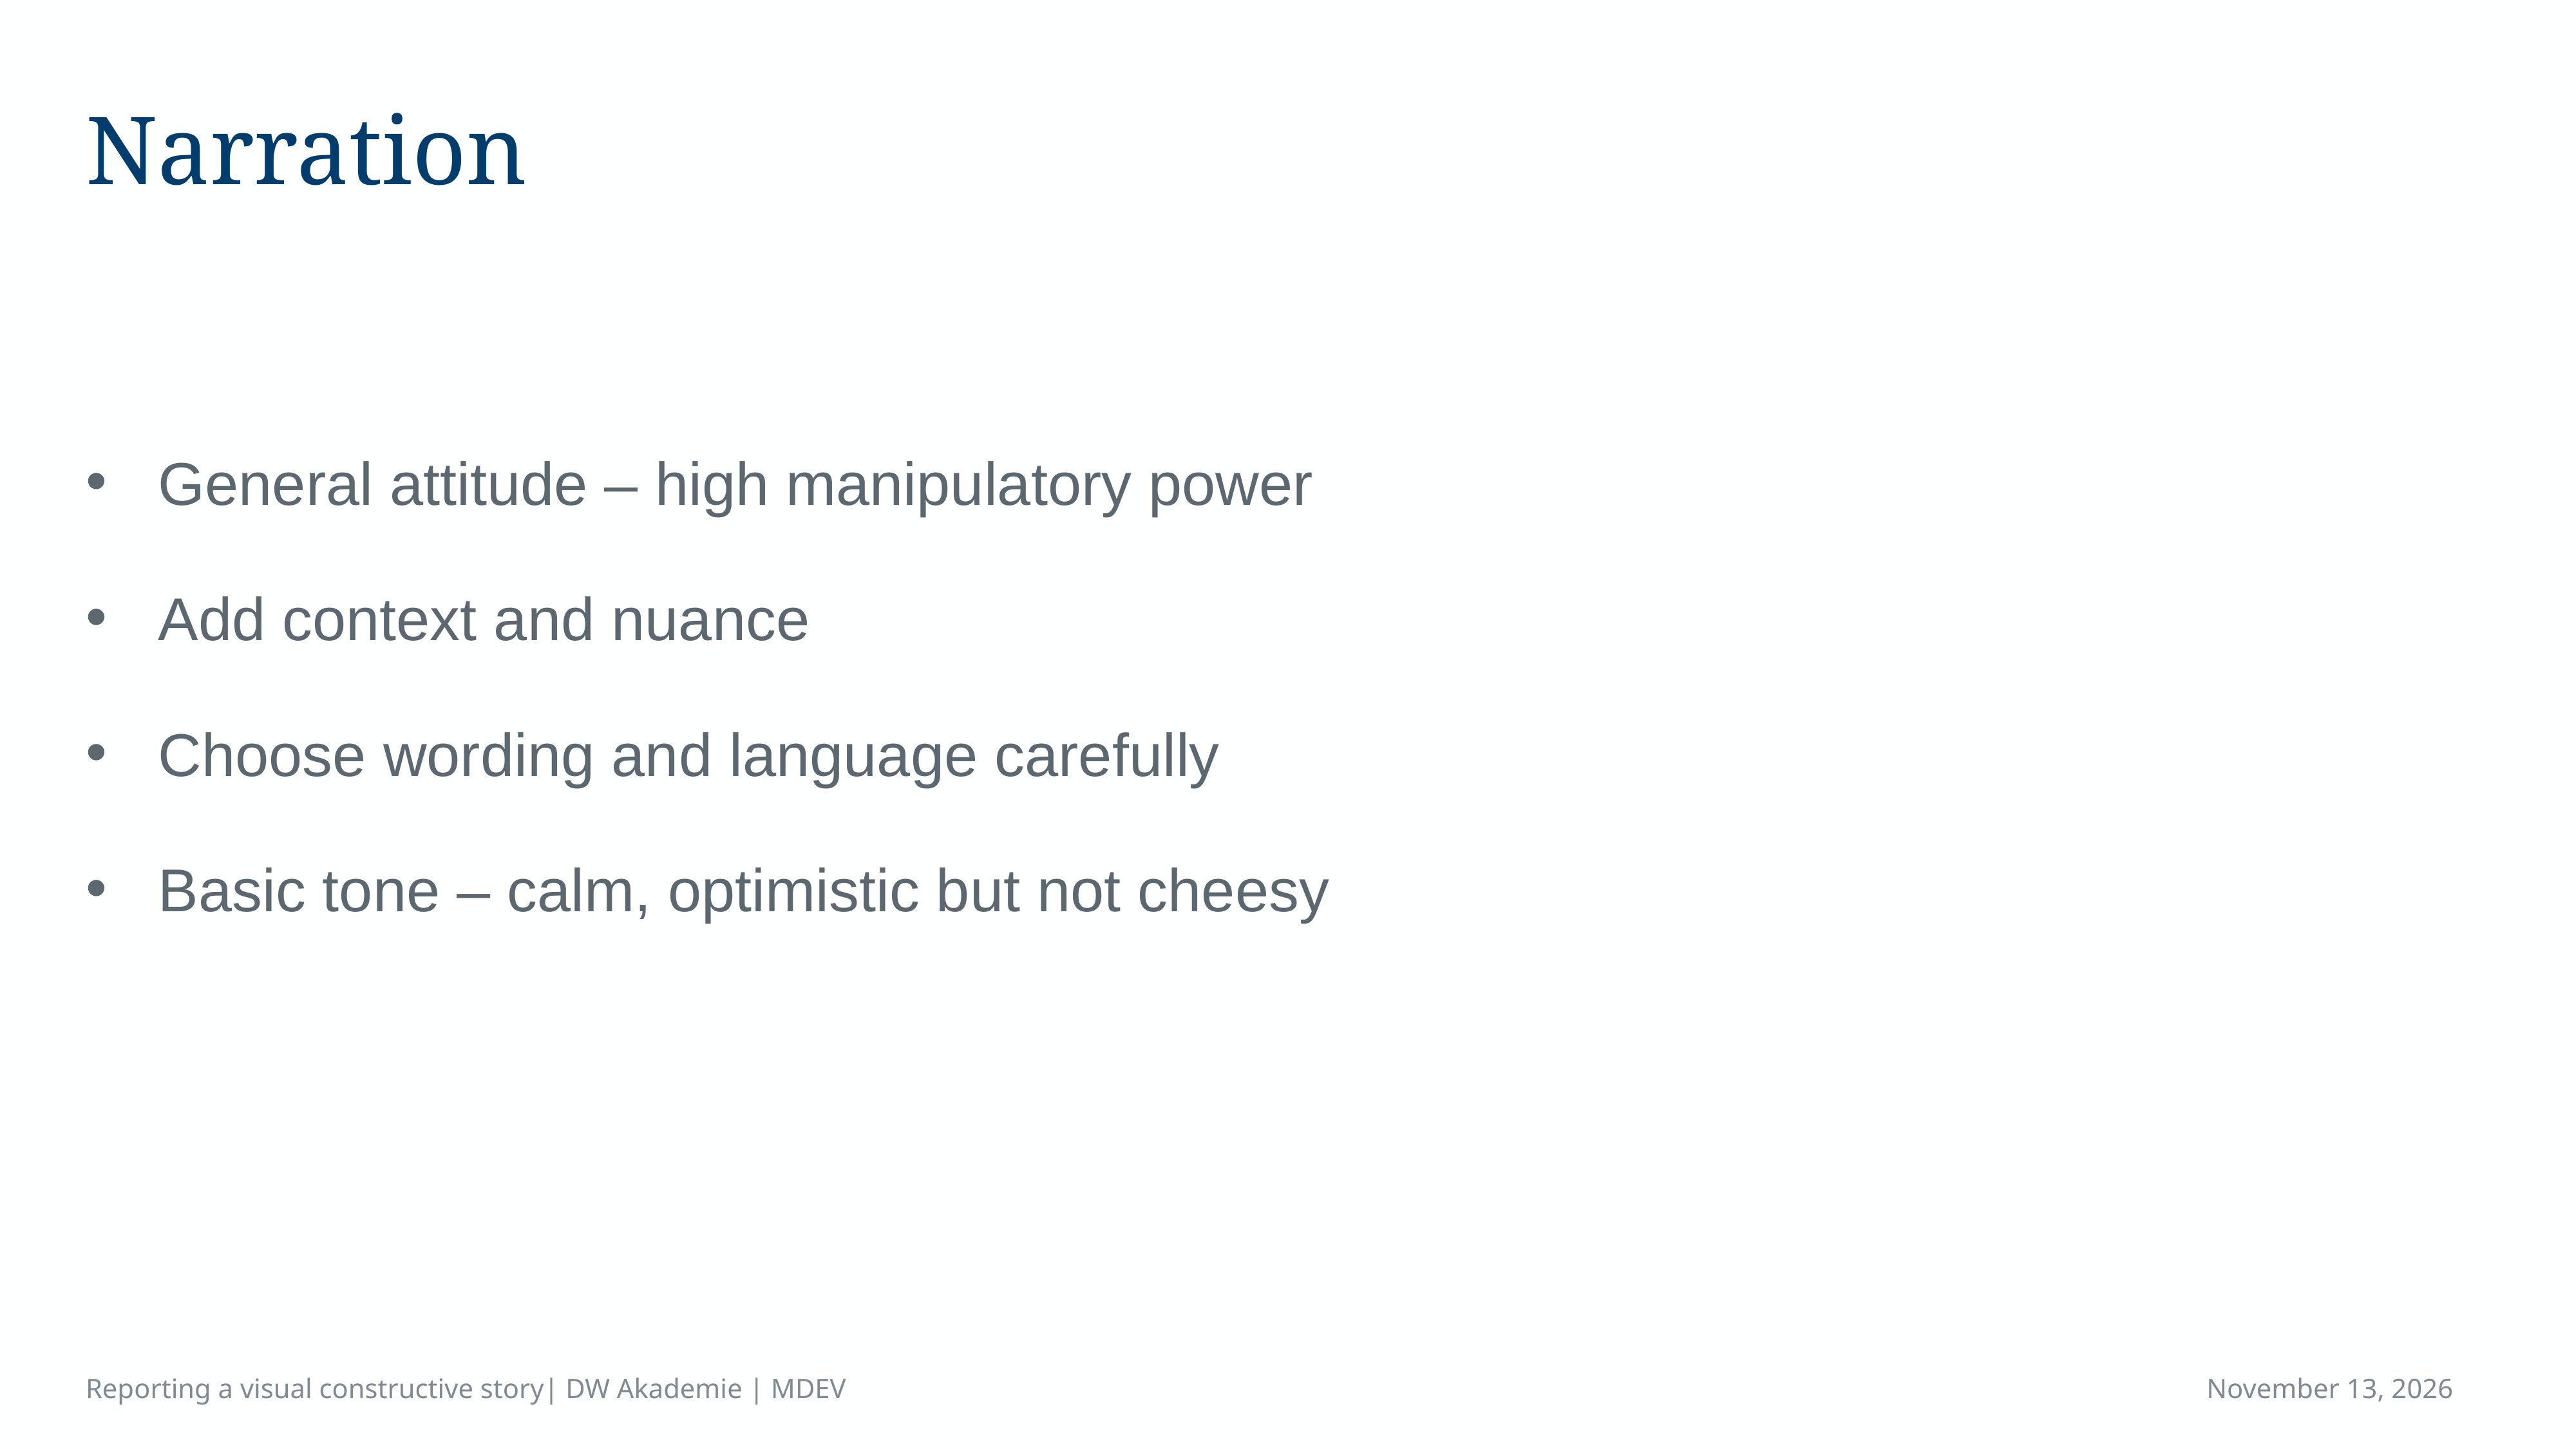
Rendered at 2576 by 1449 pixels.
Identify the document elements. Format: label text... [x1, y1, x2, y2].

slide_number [2006, 1359, 2463, 1421]
title Narration [76, 76, 2463, 200]
list General attitude – high manipulatory power Add context and nuance Choose wording and language carefully Basic tone – calm, optimistic but not cheesy [76, 304, 2464, 1224]
footer Reporting a visual constructive story| DW Akademie | MDEV [76, 1359, 1584, 1421]
